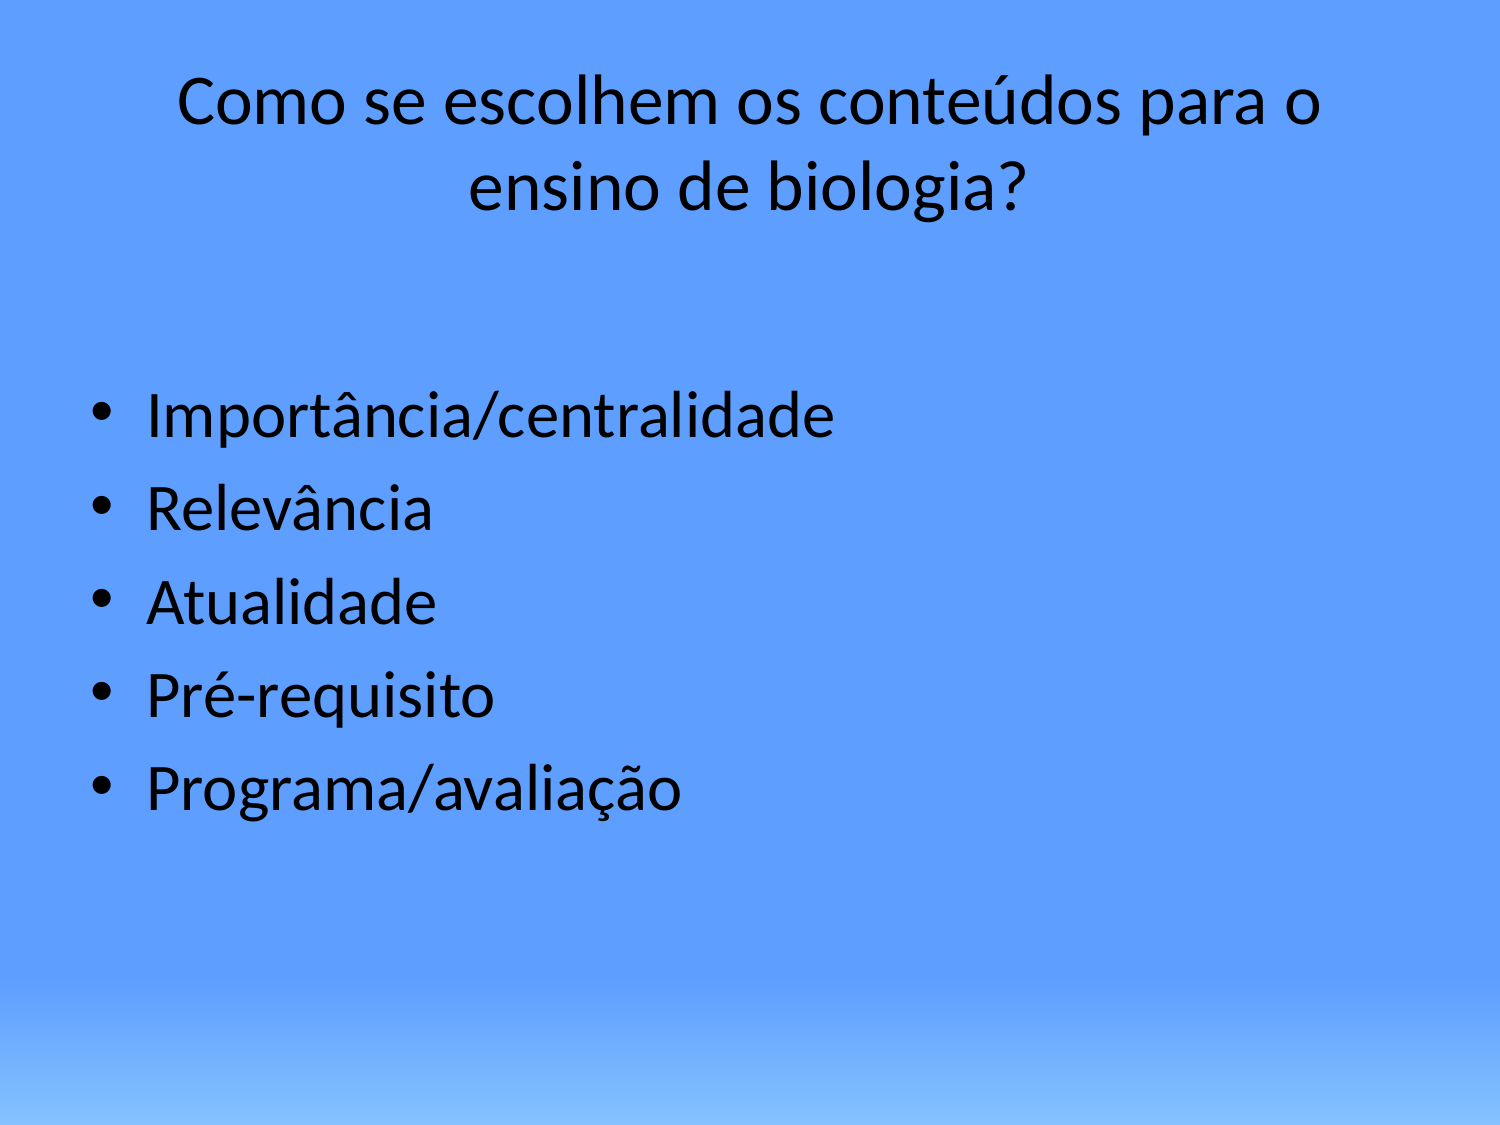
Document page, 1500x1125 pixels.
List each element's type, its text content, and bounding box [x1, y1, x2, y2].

list Importância/centralidade Relevância Atualidade Pré-requisito Programa/avaliação [75, 363, 1425, 1005]
title Como se escolhem os conteúdos para o ensino de biologia? [75, 45, 1425, 233]
